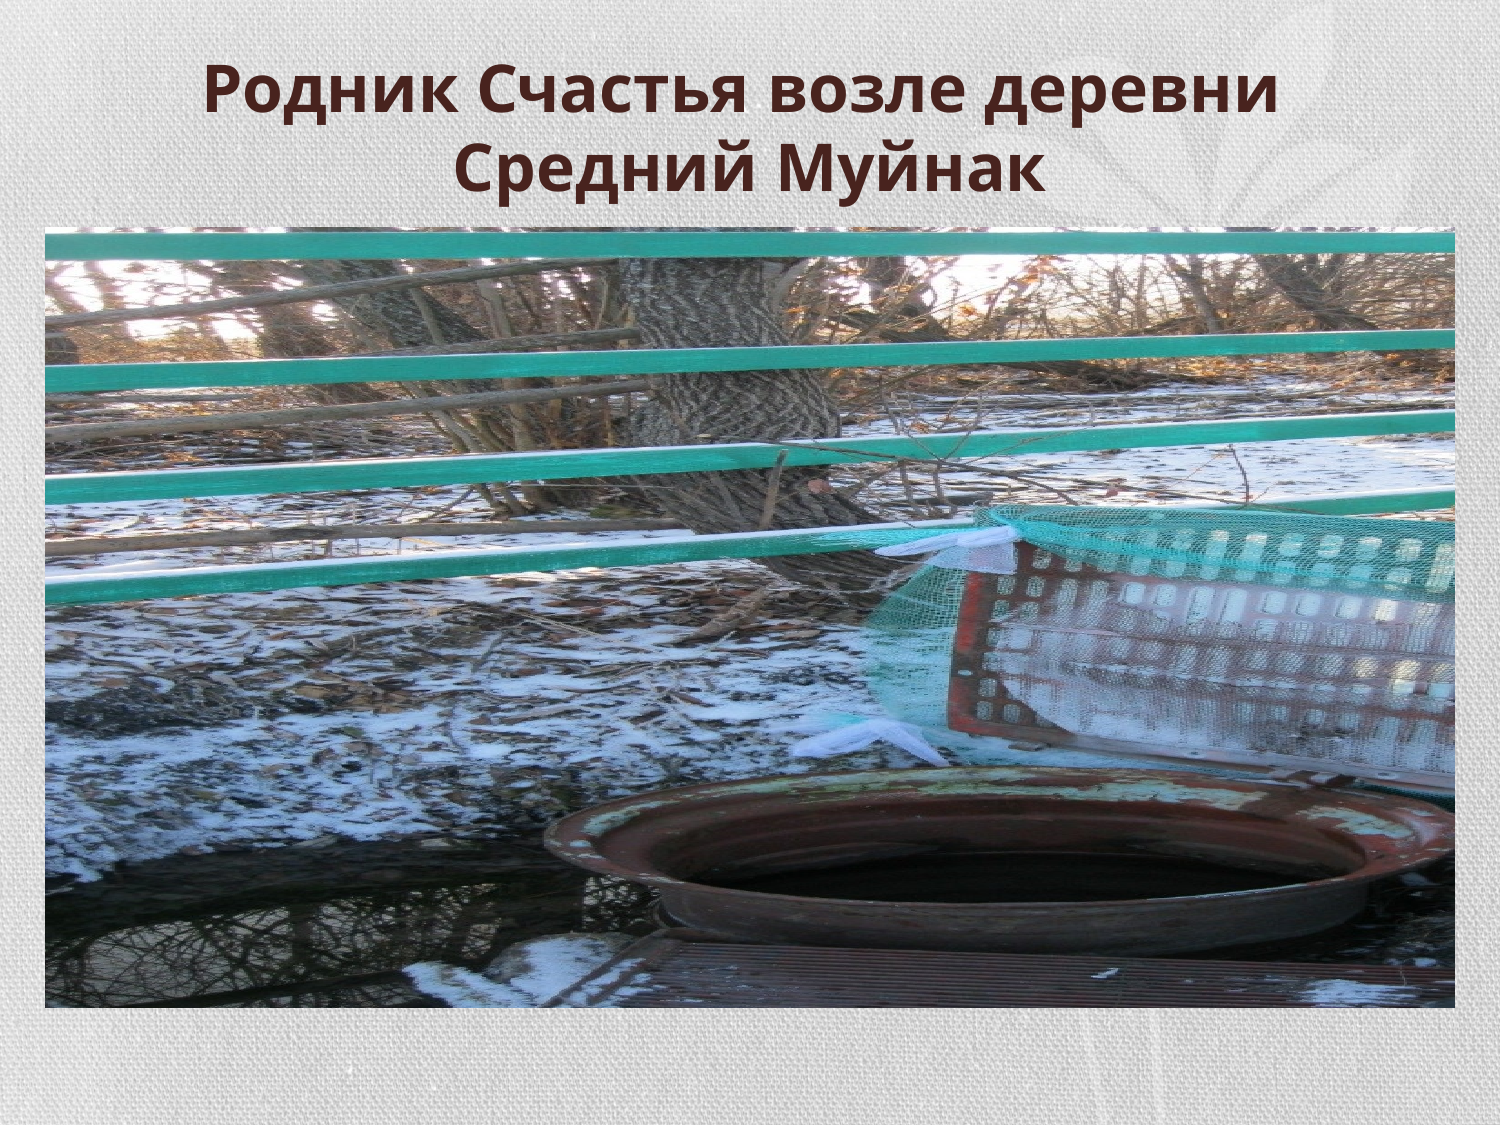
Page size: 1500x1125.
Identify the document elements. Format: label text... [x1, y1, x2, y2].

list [45, 227, 1455, 1009]
title Родник Счастья возле деревни Средний Муйнак [45, 37, 1455, 213]
